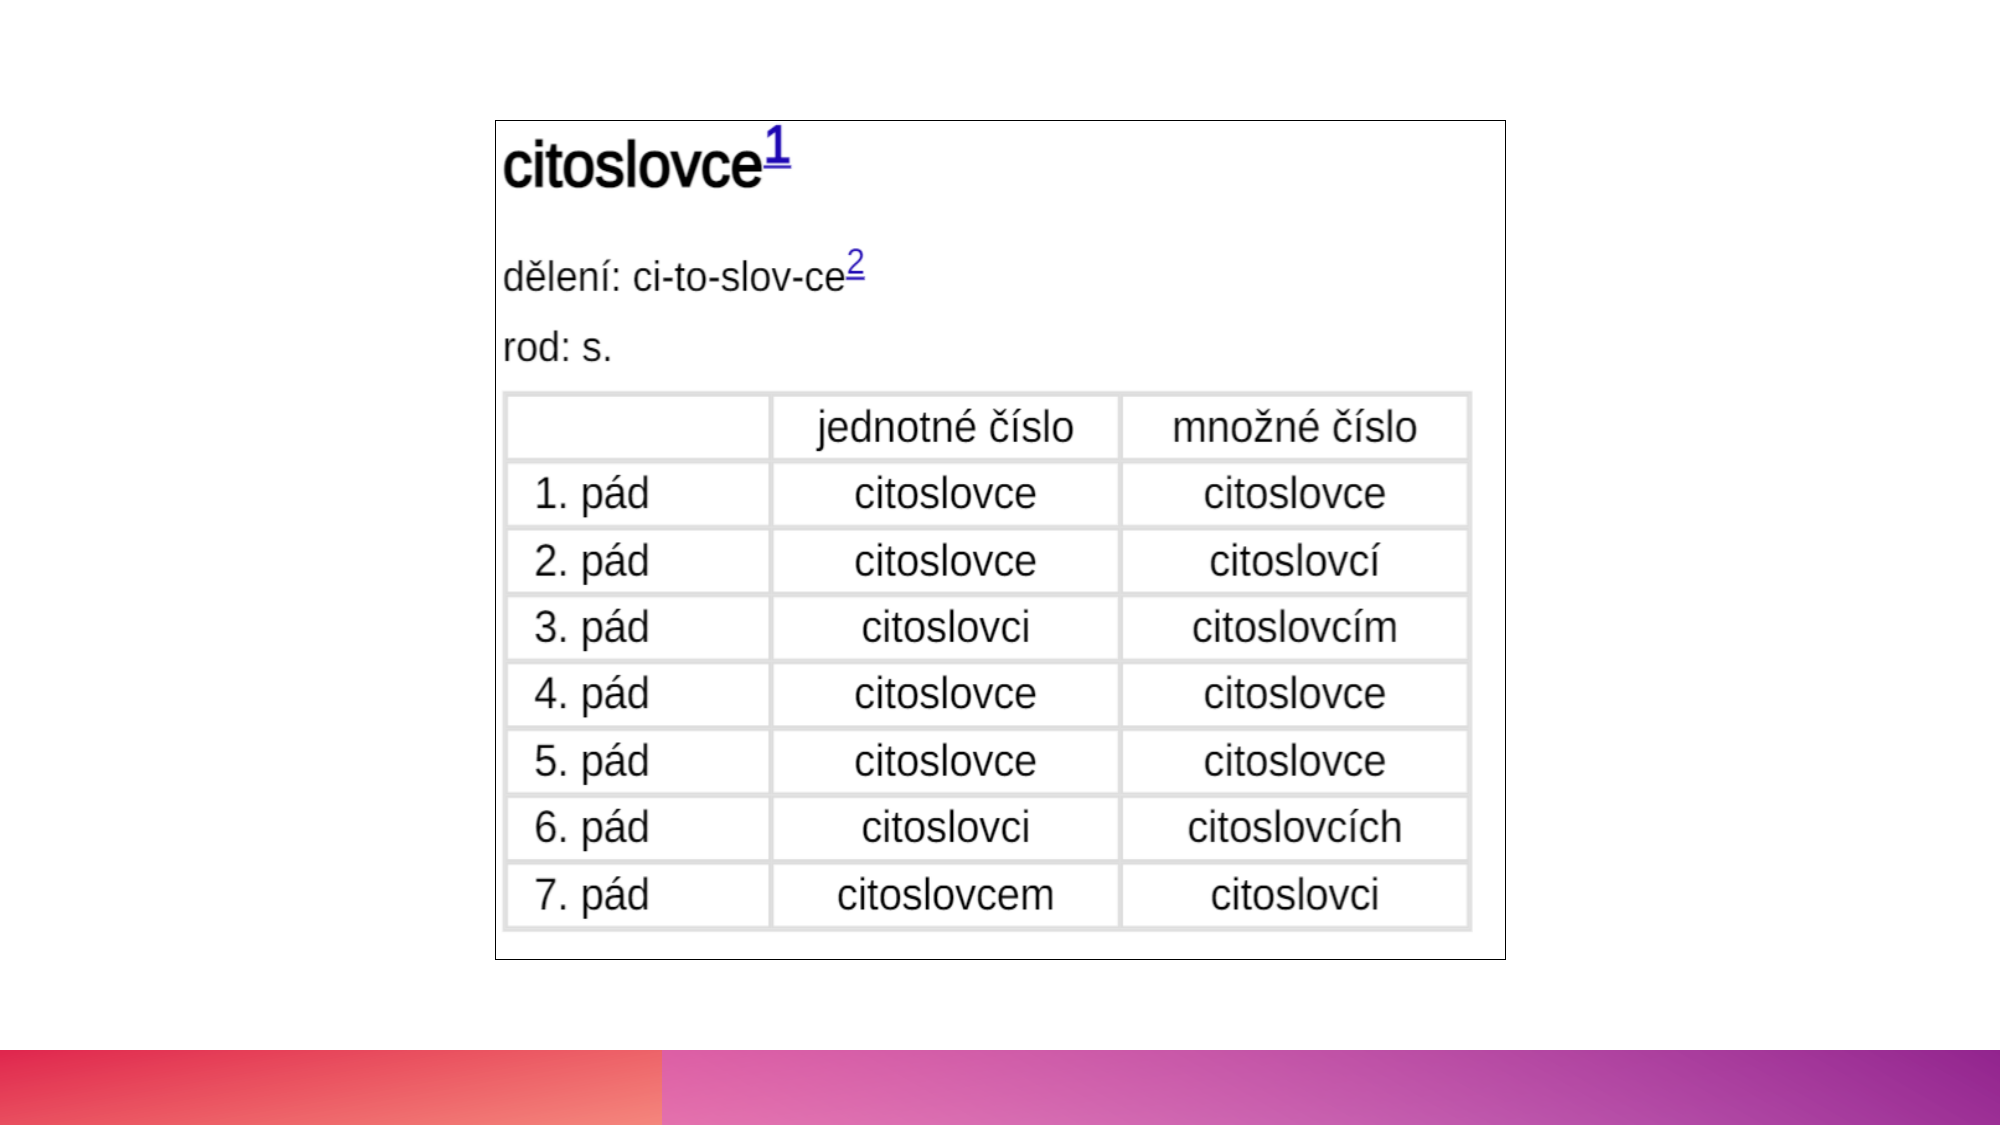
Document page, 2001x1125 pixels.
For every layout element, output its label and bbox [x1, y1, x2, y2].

picture [495, 120, 1506, 960]
